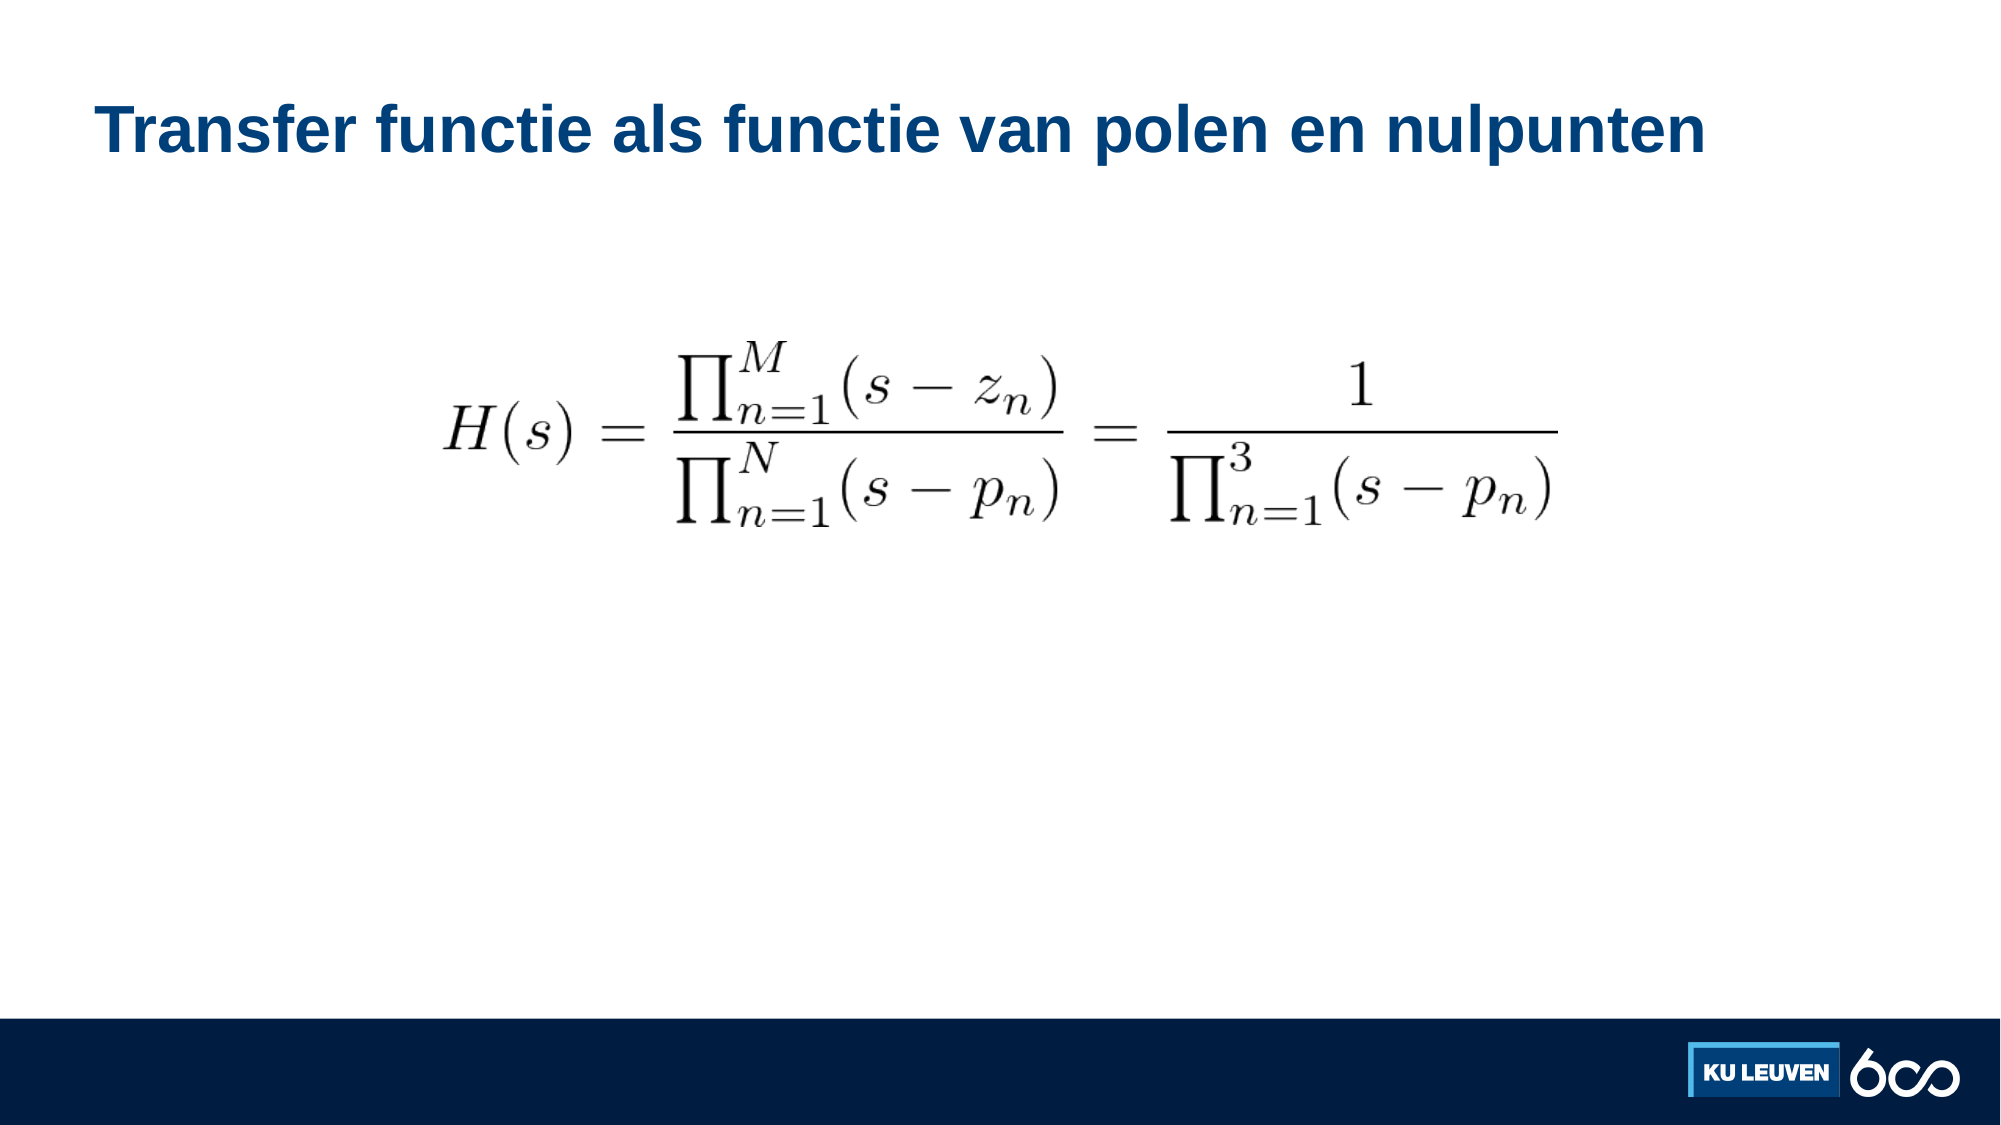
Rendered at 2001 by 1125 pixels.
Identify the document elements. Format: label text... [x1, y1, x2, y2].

picture [1688, 1042, 1960, 1097]
title Transfer functie als functie van polen en nulpunten [94, 94, 1900, 186]
picture [442, 341, 1558, 527]
